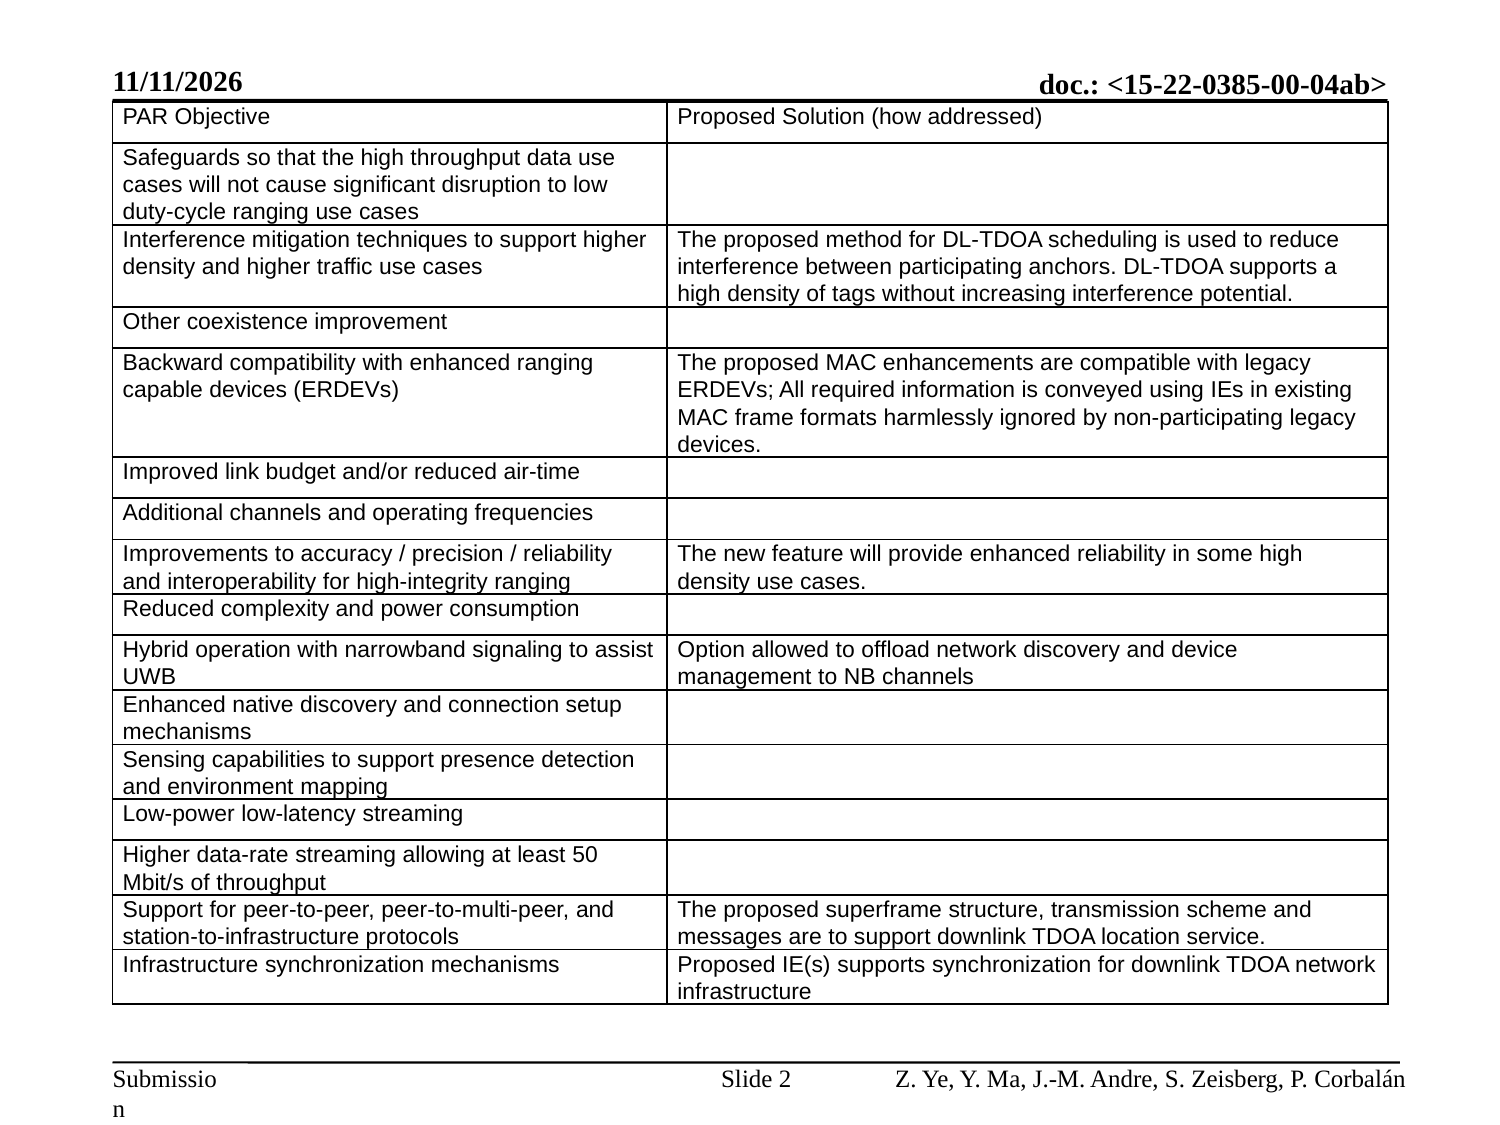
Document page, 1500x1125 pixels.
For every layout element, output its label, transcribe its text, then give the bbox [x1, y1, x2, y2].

table_cell [668, 595, 1387, 634]
table_cell The new feature will provide enhanced reliability in some high density use cases. [668, 540, 1387, 593]
table_cell Option allowed to offload network discovery and device management to NB channels [668, 636, 1387, 689]
table_cell Proposed IE(s) supports synchronization for downlink TDOA network infrastructure [668, 950, 1387, 1003]
table_cell [668, 144, 1387, 224]
table_cell [668, 745, 1387, 798]
table_cell Safeguards so that the high throughput data use cases will not cause significant disruption to low duty-cycle ranging use cases [113, 144, 666, 224]
table_cell [668, 841, 1387, 894]
table_cell Reduced complexity and power consumption [113, 595, 666, 634]
table_cell Improved link budget and/or reduced air-time [113, 458, 666, 497]
table_header PAR Objective [113, 103, 666, 142]
table_cell Backward compatibility with enhanced ranging capable devices (ERDEVs) [113, 349, 666, 456]
table_cell The proposed MAC enhancements are compatible with legacy ERDEVs; All required information is conveyed using IEs in existing MAC frame formats harmlessly ignored by non-participating legacy devices. [668, 349, 1387, 456]
table_cell Infrastructure synchronization mechanisms [113, 950, 666, 1003]
table_cell Interference mitigation techniques to support higher density and higher traffic use cases [113, 226, 666, 306]
table_cell [668, 499, 1387, 539]
table_cell Sensing capabilities to support presence detection and environment mapping [113, 745, 666, 798]
table_cell [668, 691, 1387, 744]
table_cell Support for peer-to-peer, peer-to-multi-peer, and station-to-infrastructure protocols [113, 896, 666, 949]
table_cell [668, 458, 1387, 497]
table_cell Higher data-rate streaming allowing at least 50 Mbit/s of throughput [113, 841, 666, 894]
table_cell The proposed method for DL-TDOA scheduling is used to reduce interference between participating anchors. DL-TDOA supports a high density of tags without increasing interference potential. [668, 226, 1387, 306]
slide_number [112, 62, 375, 98]
table_cell Improvements to accuracy / precision / reliability and interoperability for high-integrity ranging [113, 540, 666, 593]
table_cell The proposed superframe structure, transmission scheme and messages are to support downlink TDOA location service. [668, 896, 1387, 949]
footer Z. Ye, Y. Ma, J.-M. Andre, S. Zeisberg, P. Corbalán [820, 1062, 1413, 1093]
table_cell Enhanced native discovery and connection setup mechanisms [113, 691, 666, 744]
table_cell [668, 800, 1387, 839]
table_cell Hybrid operation with narrowband signaling to assist UWB [113, 636, 666, 689]
table_header Proposed Solution (how addressed) [668, 103, 1387, 142]
table_cell Additional channels and operating frequencies [113, 499, 666, 539]
table_cell [668, 308, 1387, 347]
table_cell Other coexistence improvement [113, 308, 666, 347]
table_cell Low-power low-latency streaming [113, 800, 666, 839]
slide_number Slide 2 [712, 1062, 800, 1093]
